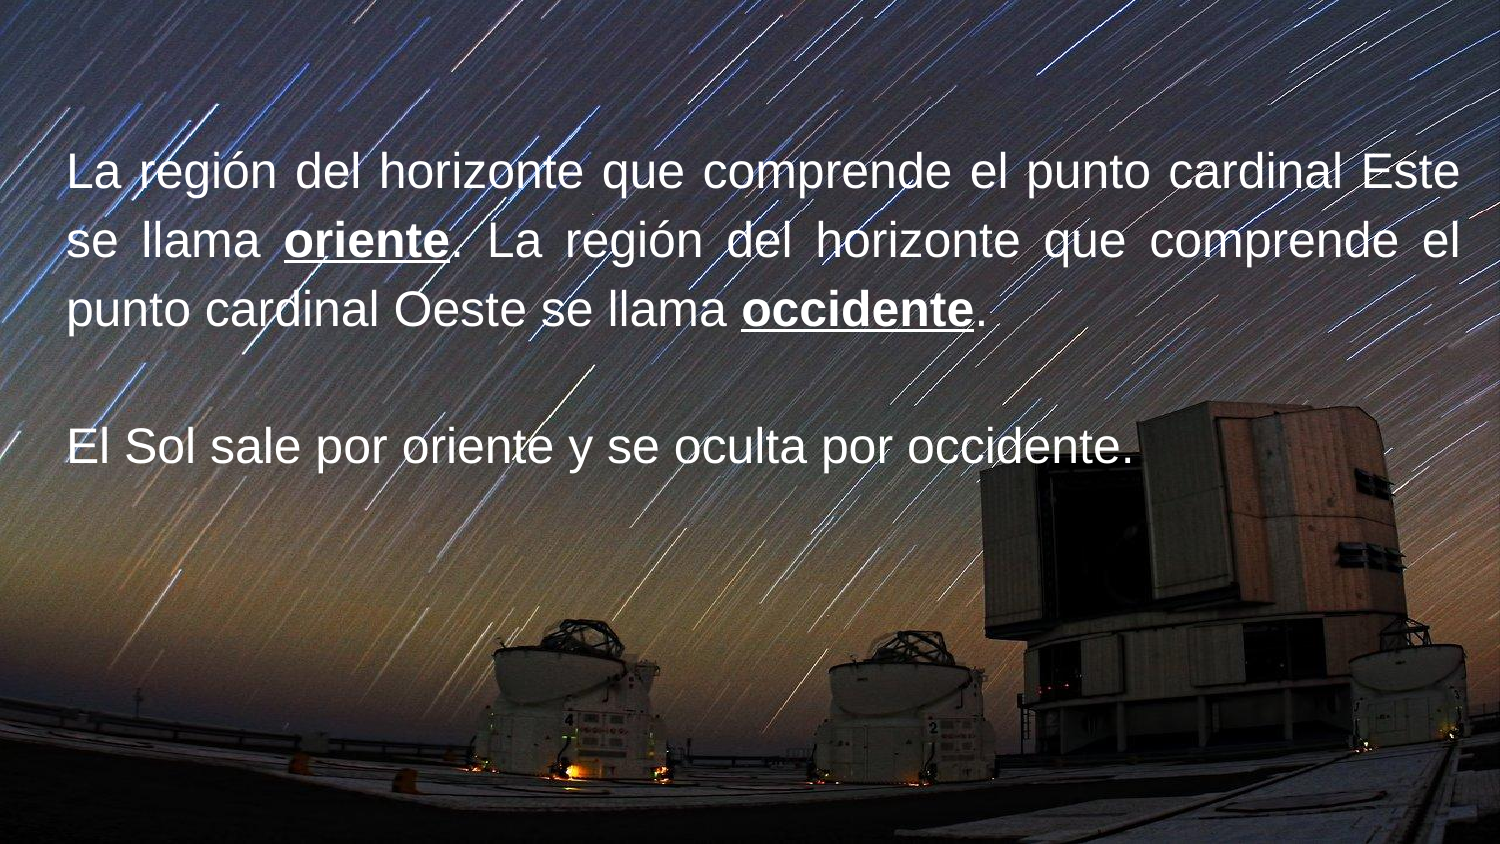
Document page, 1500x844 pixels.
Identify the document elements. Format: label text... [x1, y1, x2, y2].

list La región del horizonte que comprende el punto cardinal Este se llama oriente. La región del horizonte que comprende el punto cardinal Oeste se llama occidente. El Sol sale por oriente y se oculta por occidente. [51, 114, 1477, 675]
picture [0, 0, 1500, 844]
